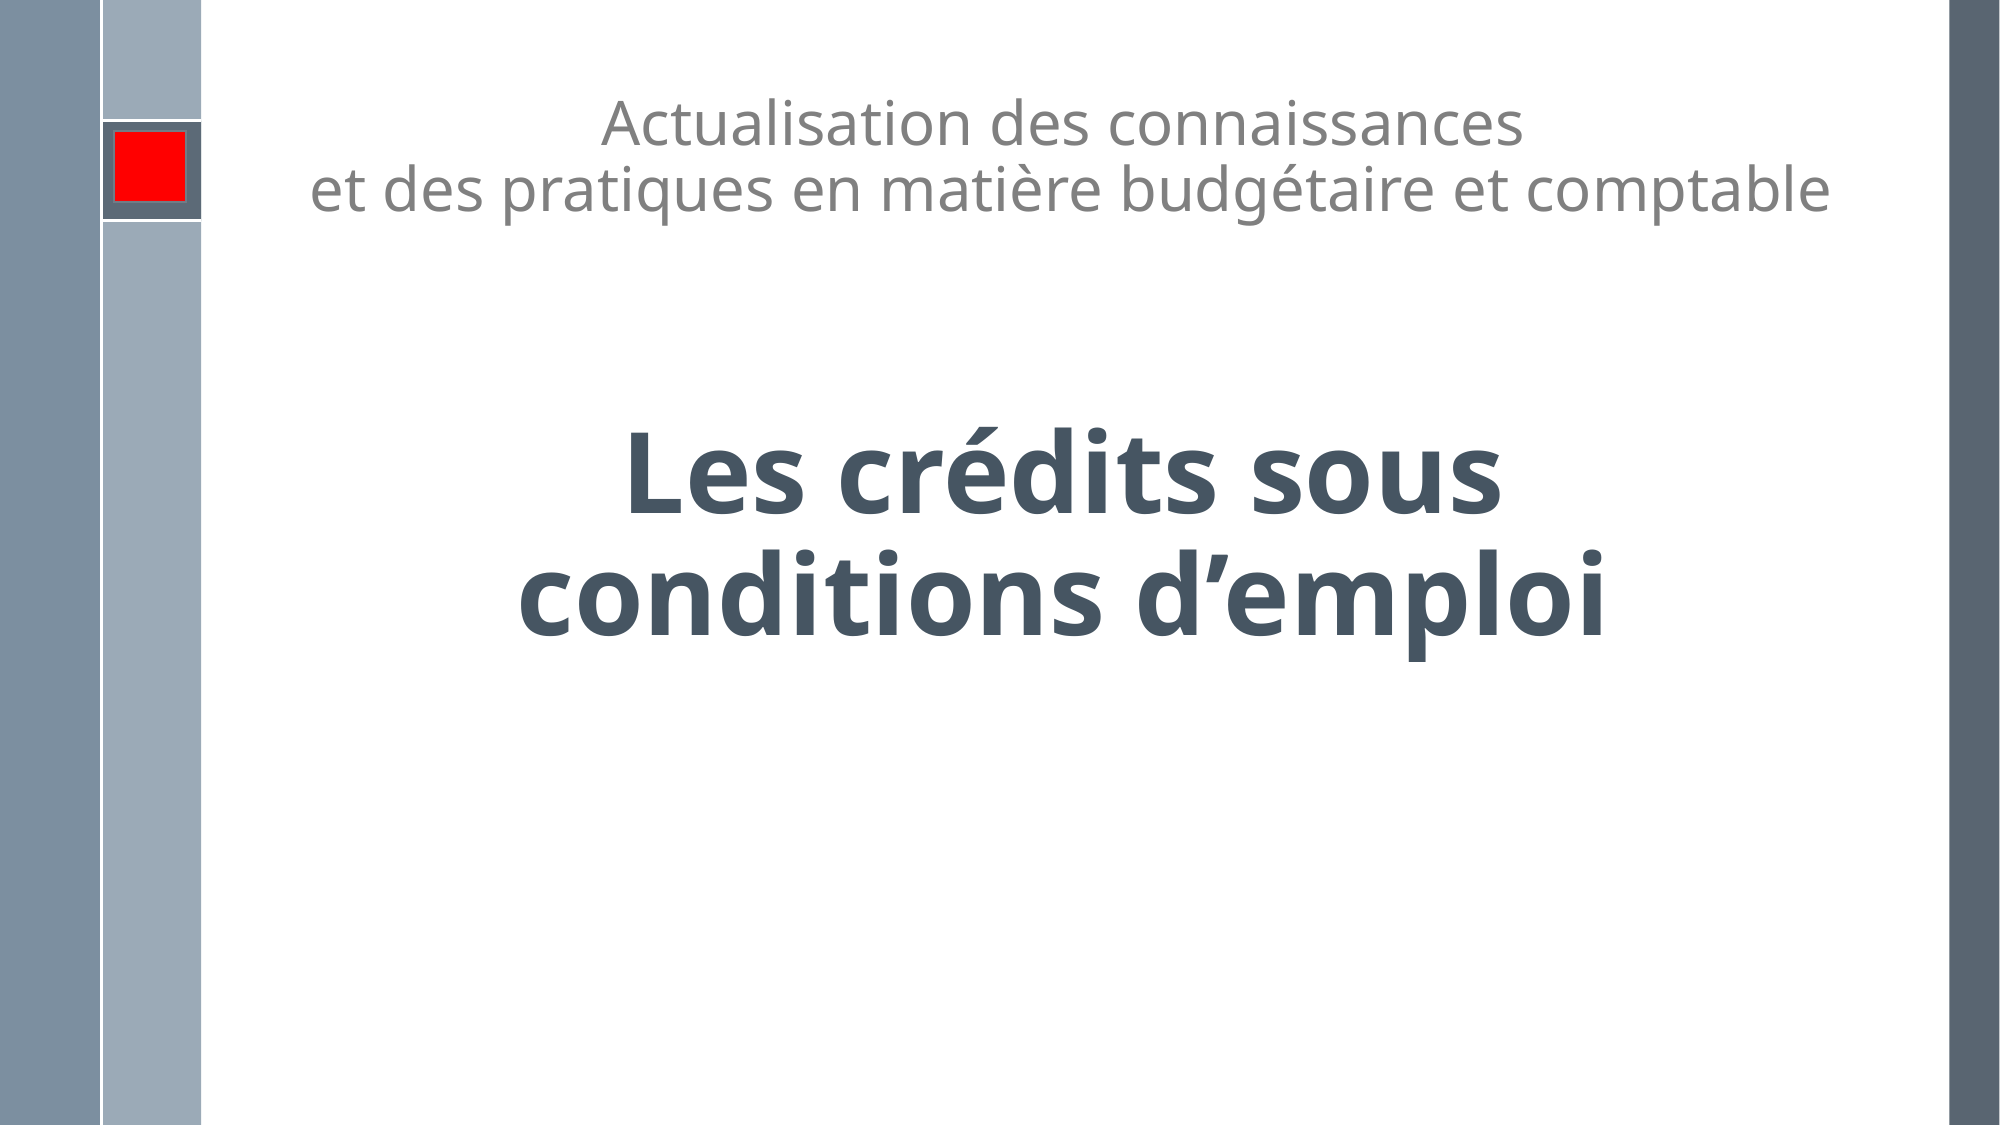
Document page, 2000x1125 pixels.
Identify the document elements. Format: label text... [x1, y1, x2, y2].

title Actualisation des connaissances et des pratiques en matière budgétaire et comptable [261, 29, 1867, 233]
picture [113, 130, 187, 203]
list Les crédits sous conditions d’emploi [441, 408, 1686, 823]
